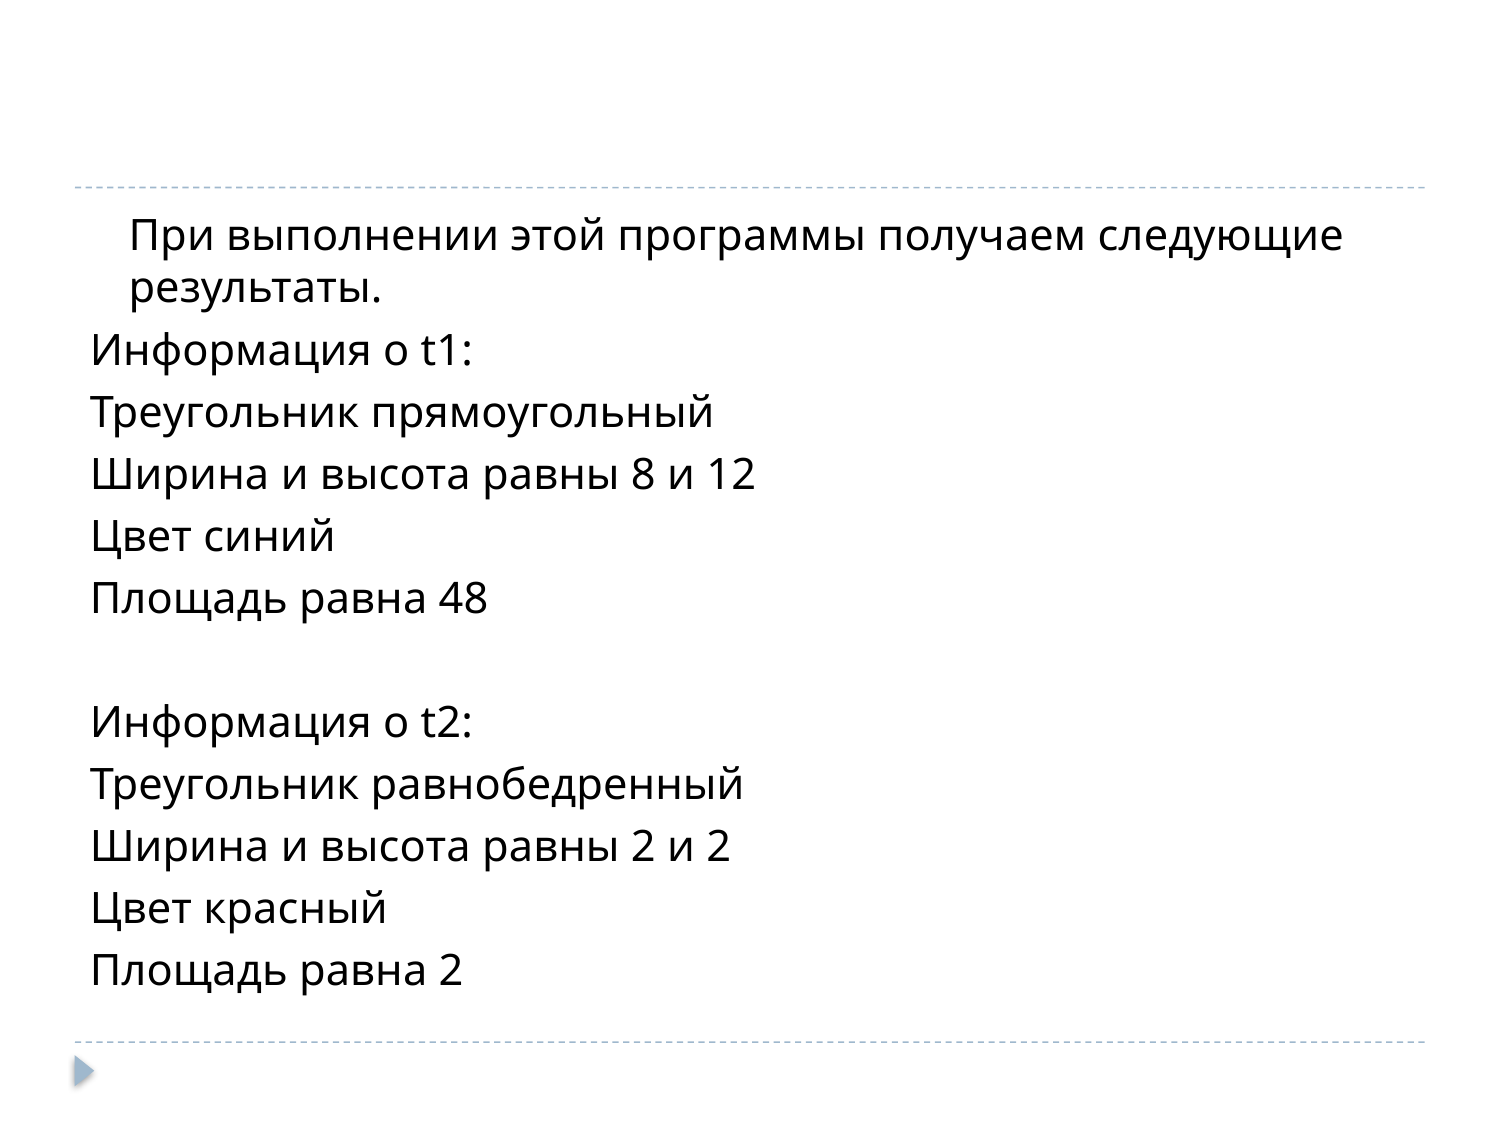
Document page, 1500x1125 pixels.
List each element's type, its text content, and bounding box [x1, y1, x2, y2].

list При выполнении этой программы получаем следующие результаты. Информация о t1: Треугольник прямоугольный Ширина и высота равны 8 и 12 Цвет синий Площадь равна 48 Информация о t2: Треугольник равнобедренный Ширина и высота равны 2 и 2 Цвет красный Площадь равна 2 [75, 200, 1425, 1010]
